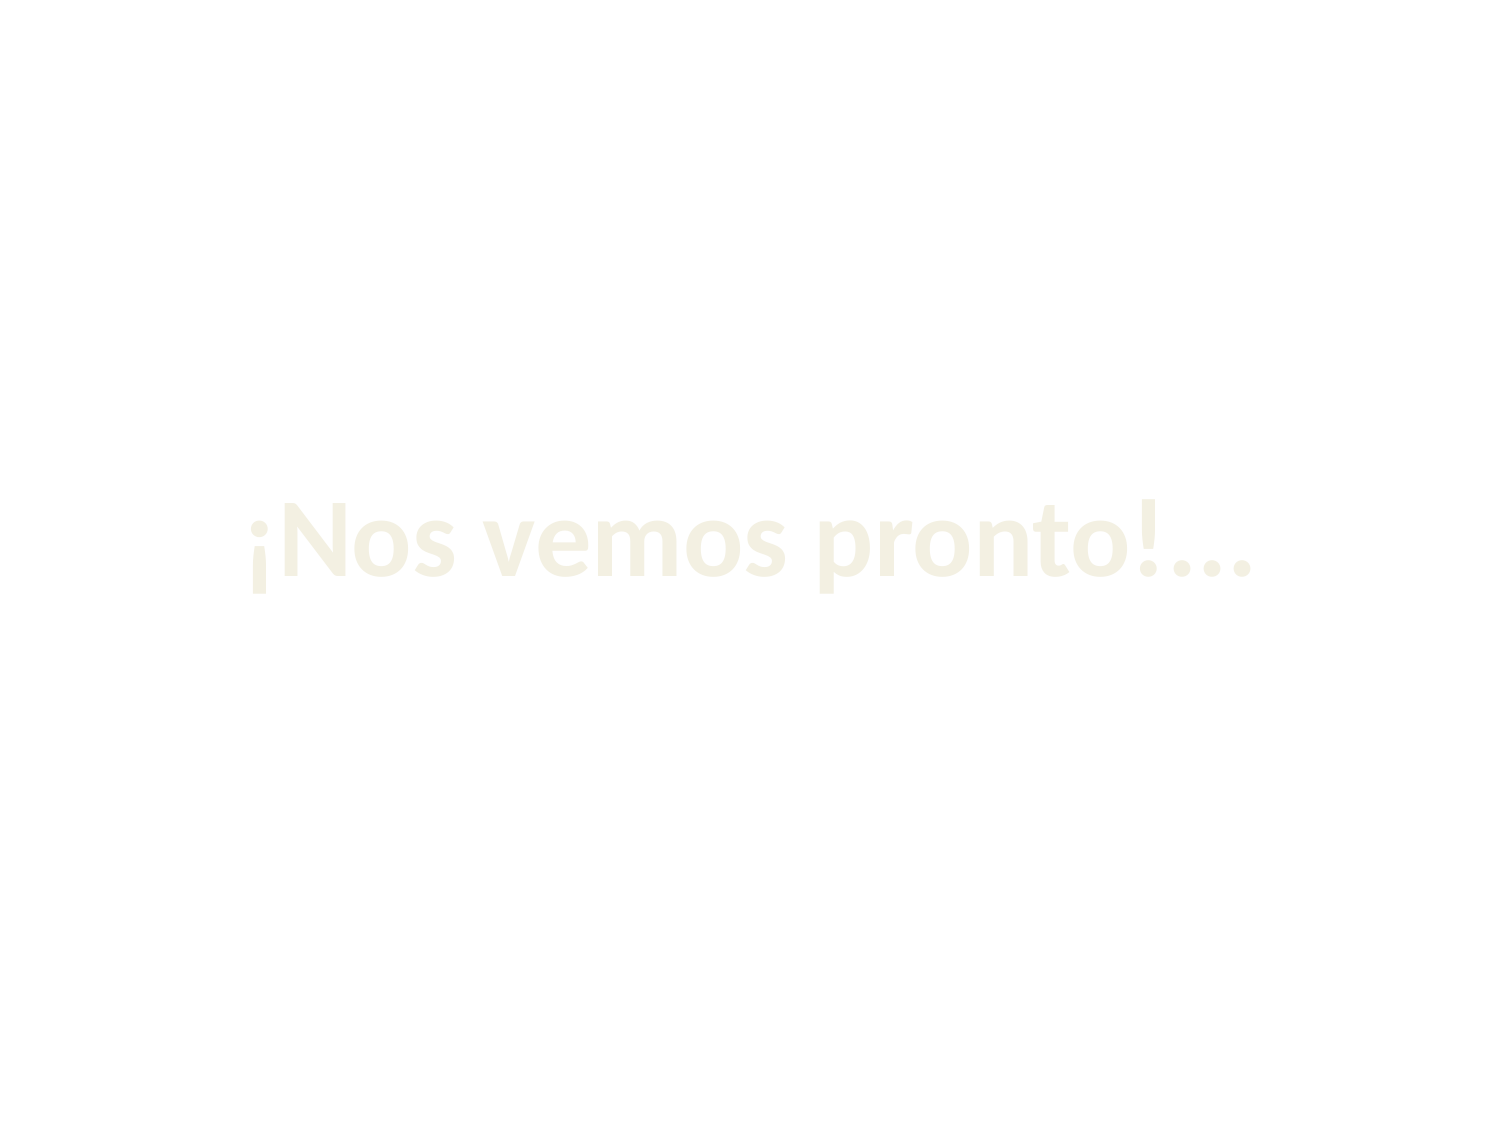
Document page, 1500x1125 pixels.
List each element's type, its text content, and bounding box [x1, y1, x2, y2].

text_box ¡Nos vemos pronto!... [226, 456, 1274, 742]
